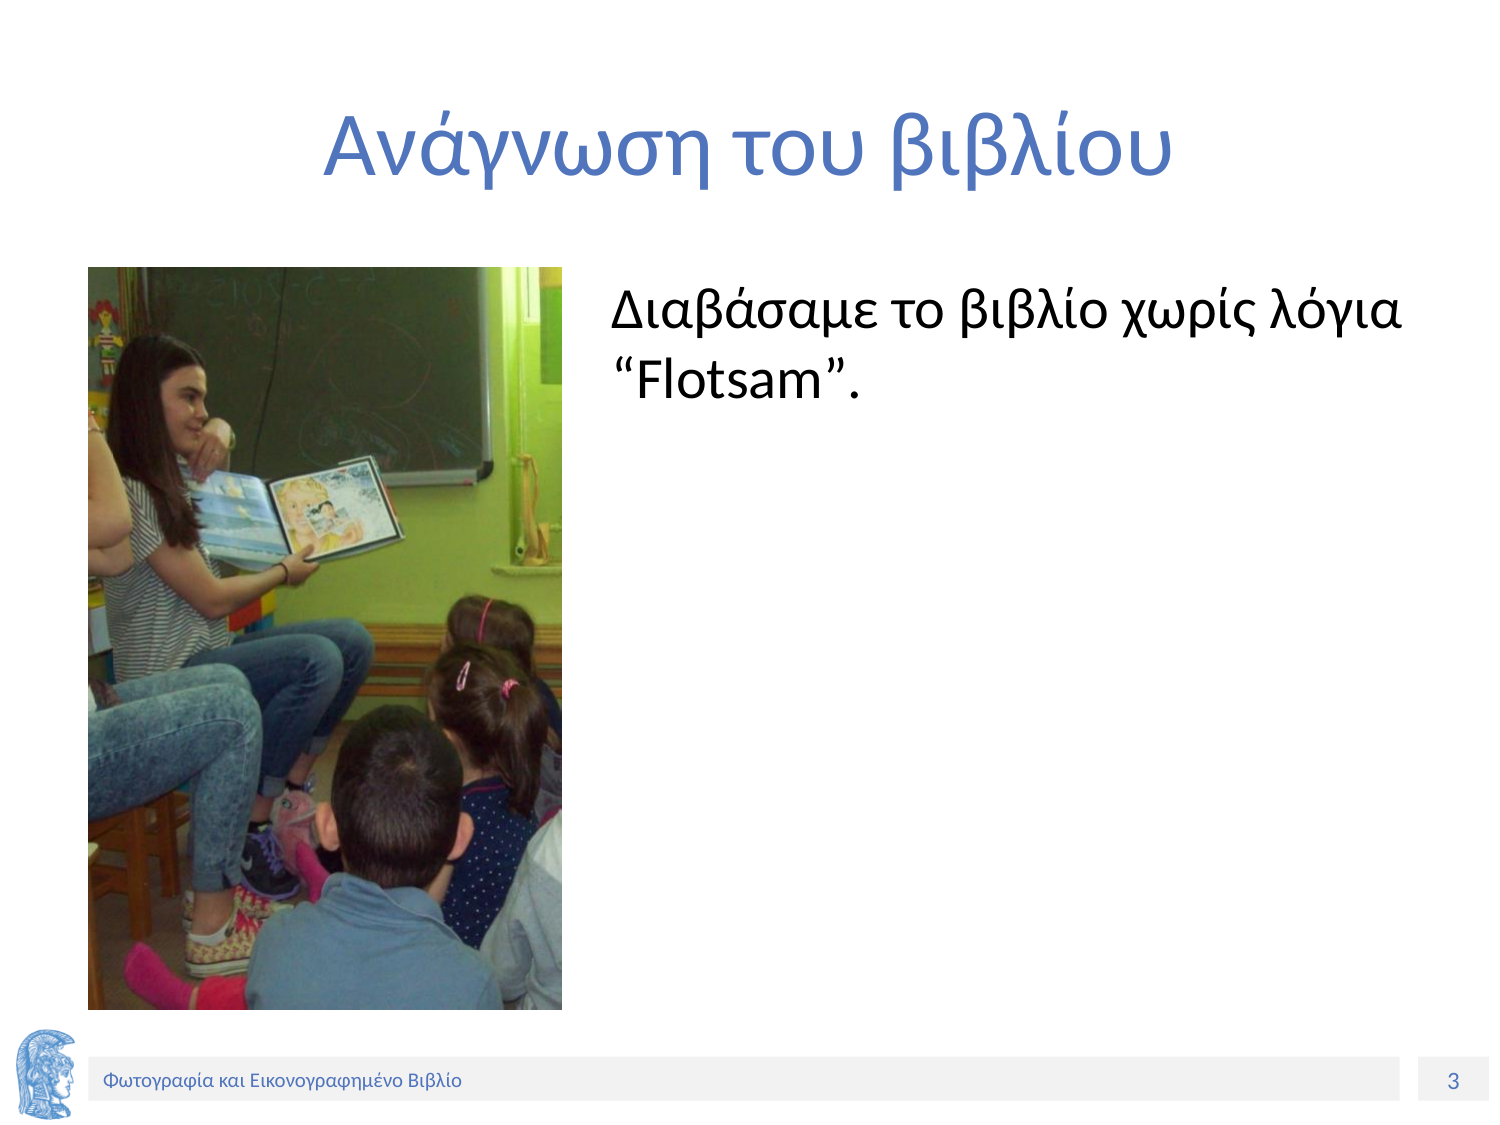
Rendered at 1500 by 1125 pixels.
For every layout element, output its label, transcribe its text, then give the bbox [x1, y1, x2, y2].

list Διαβάσαμε το βιβλίο χωρίς λόγια “Flotsam”. [596, 262, 1425, 1005]
picture [9, 1026, 81, 1120]
title Ανάγνωση του βιβλίου [75, 45, 1425, 233]
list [88, 266, 562, 1010]
